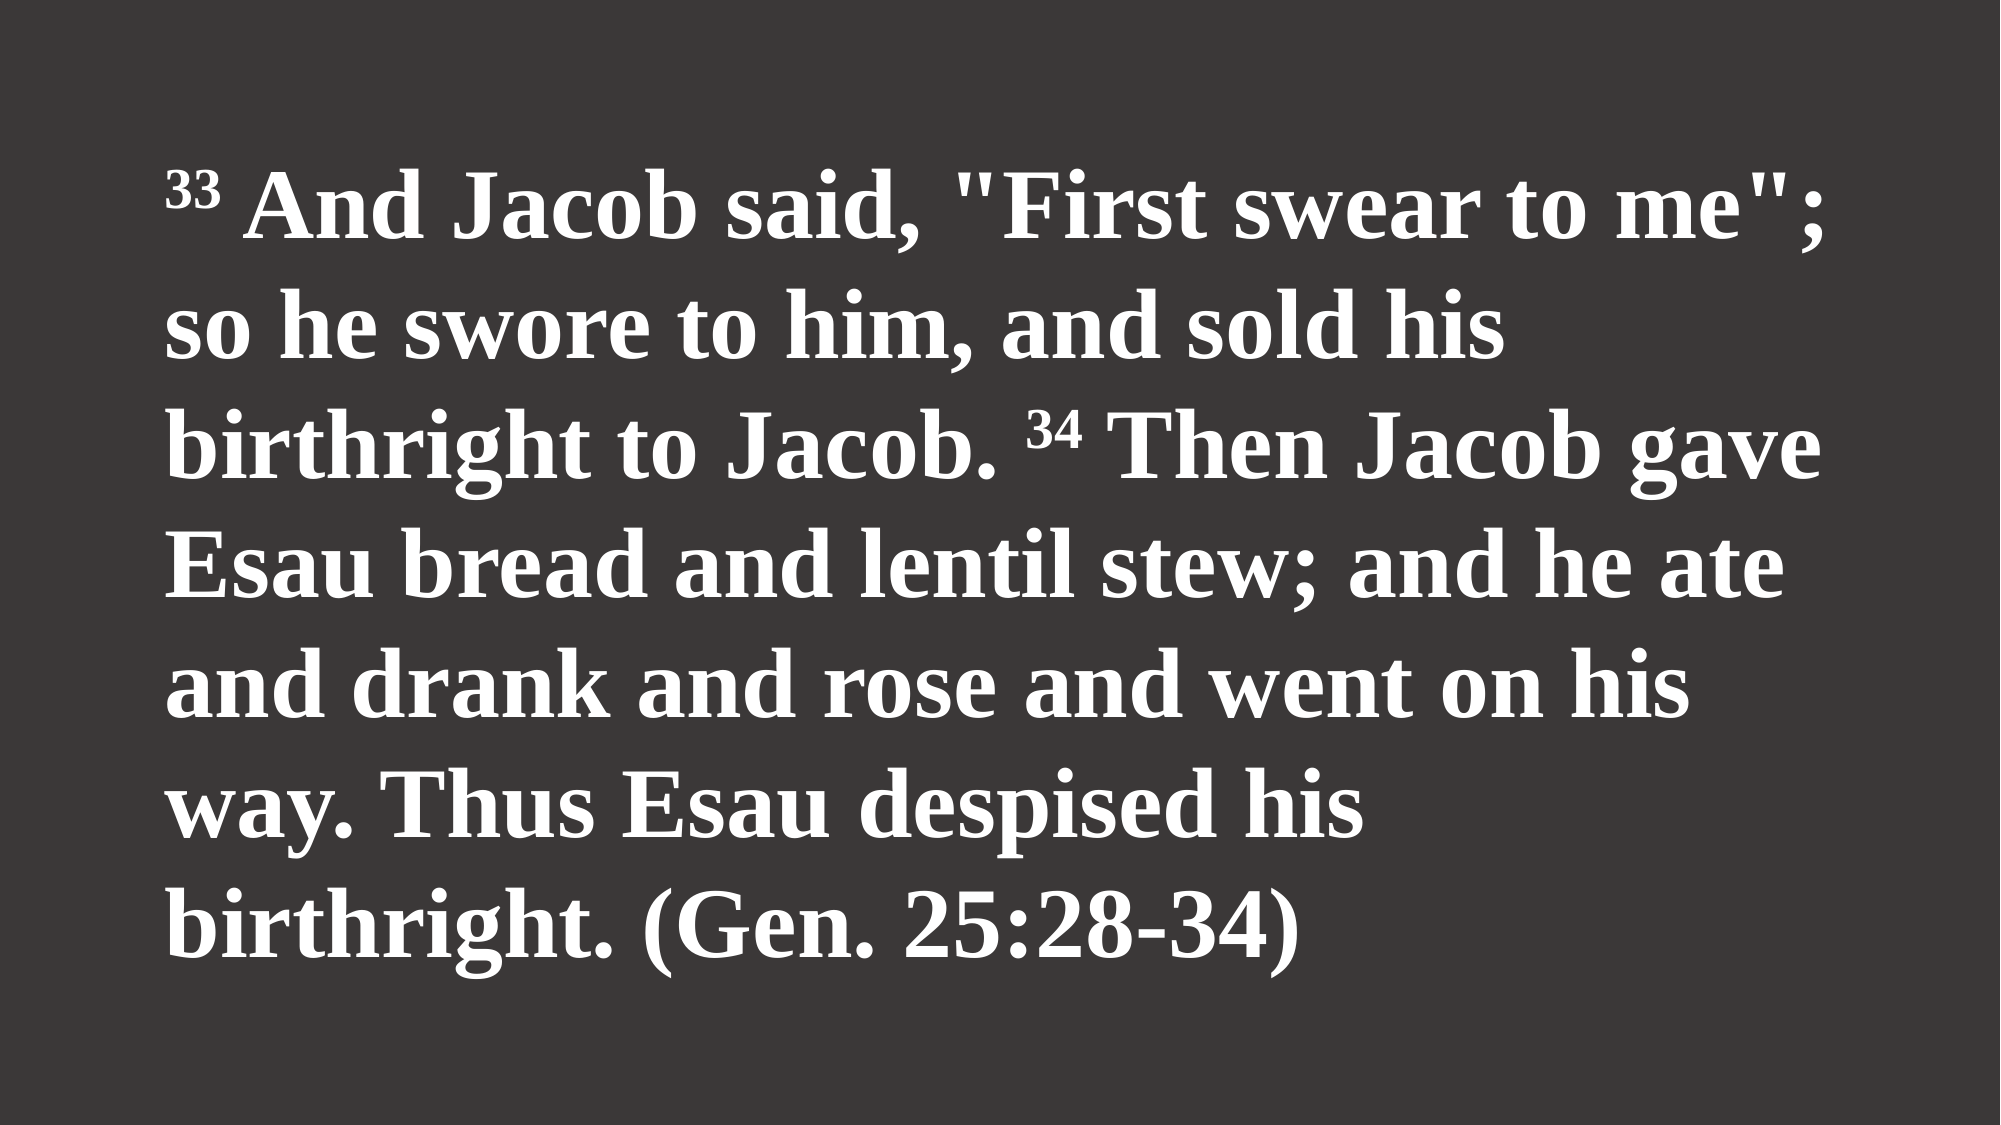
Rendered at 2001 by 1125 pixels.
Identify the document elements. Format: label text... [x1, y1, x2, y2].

text_box 33 And Jacob said, "First swear to me"; so he swore to him, and sold his birthright to Jacob. 34 Then Jacob gave Esau bread and lentil stew; and he ate and drank and rose and went on his way. Thus Esau despised his birthright. (Gen. 25:28-34) [150, 130, 1850, 986]
